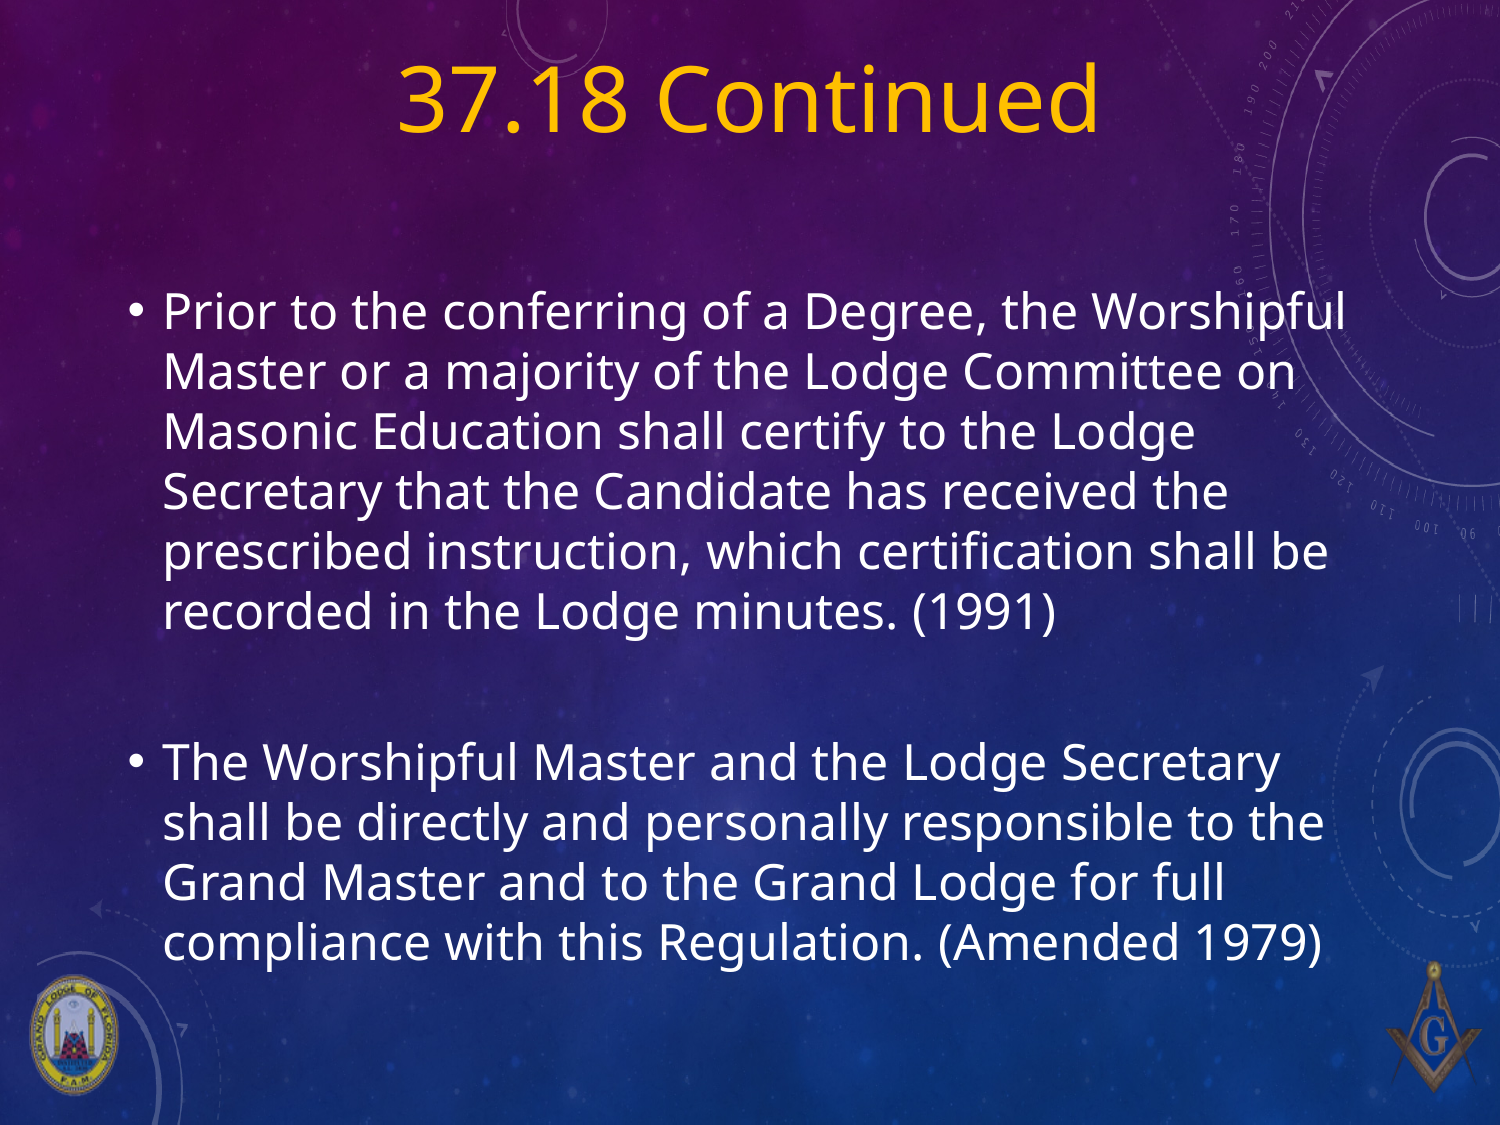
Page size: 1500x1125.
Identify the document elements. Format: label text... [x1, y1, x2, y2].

list Prior to the conferring of a Degree, the Worshipful Master or a majority of the Lodge Committee on Masonic Education shall certify to the Lodge Secretary that the Candidate has received the prescribed instruction, which certification shall be recorded in the Lodge minutes. (1991) The Worshipful Master and the Lodge Secretary shall be directly and personally responsible to the Grand Master and to the Grand Lodge for full compliance with this Regulation. (Amended 1979) [112, 224, 1388, 1025]
picture [0, 0, 1500, 1125]
title 37.18 Continued [75, 24, 1425, 168]
